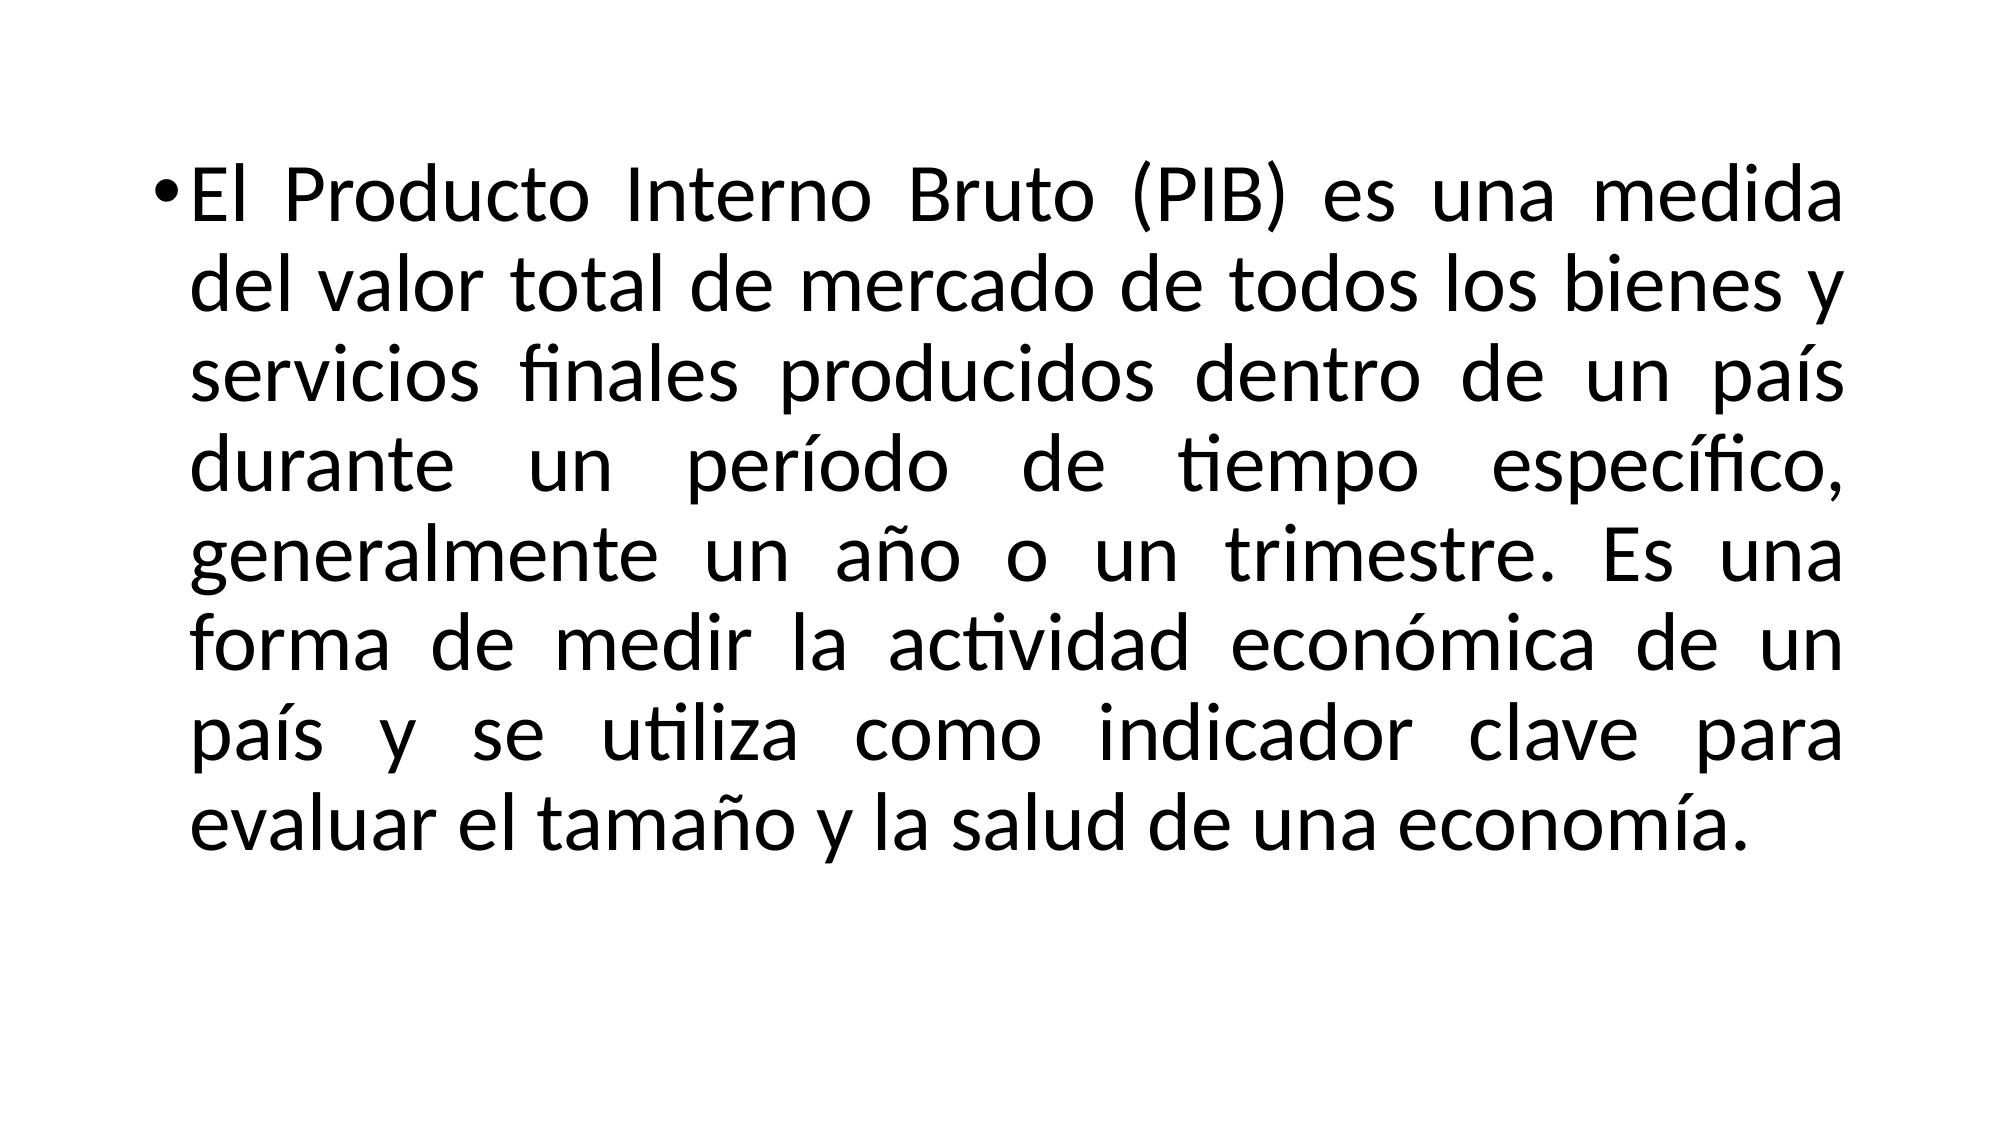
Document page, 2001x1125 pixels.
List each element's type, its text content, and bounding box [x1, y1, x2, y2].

list El Producto Interno Bruto (PIB) es una medida del valor total de mercado de todos los bienes y servicios finales producidos dentro de un país durante un período de tiempo específico, generalmente un año o un trimestre. Es una forma de medir la actividad económica de un país y se utiliza como indicador clave para evaluar el tamaño y la salud de una economía. [137, 142, 1863, 1014]
